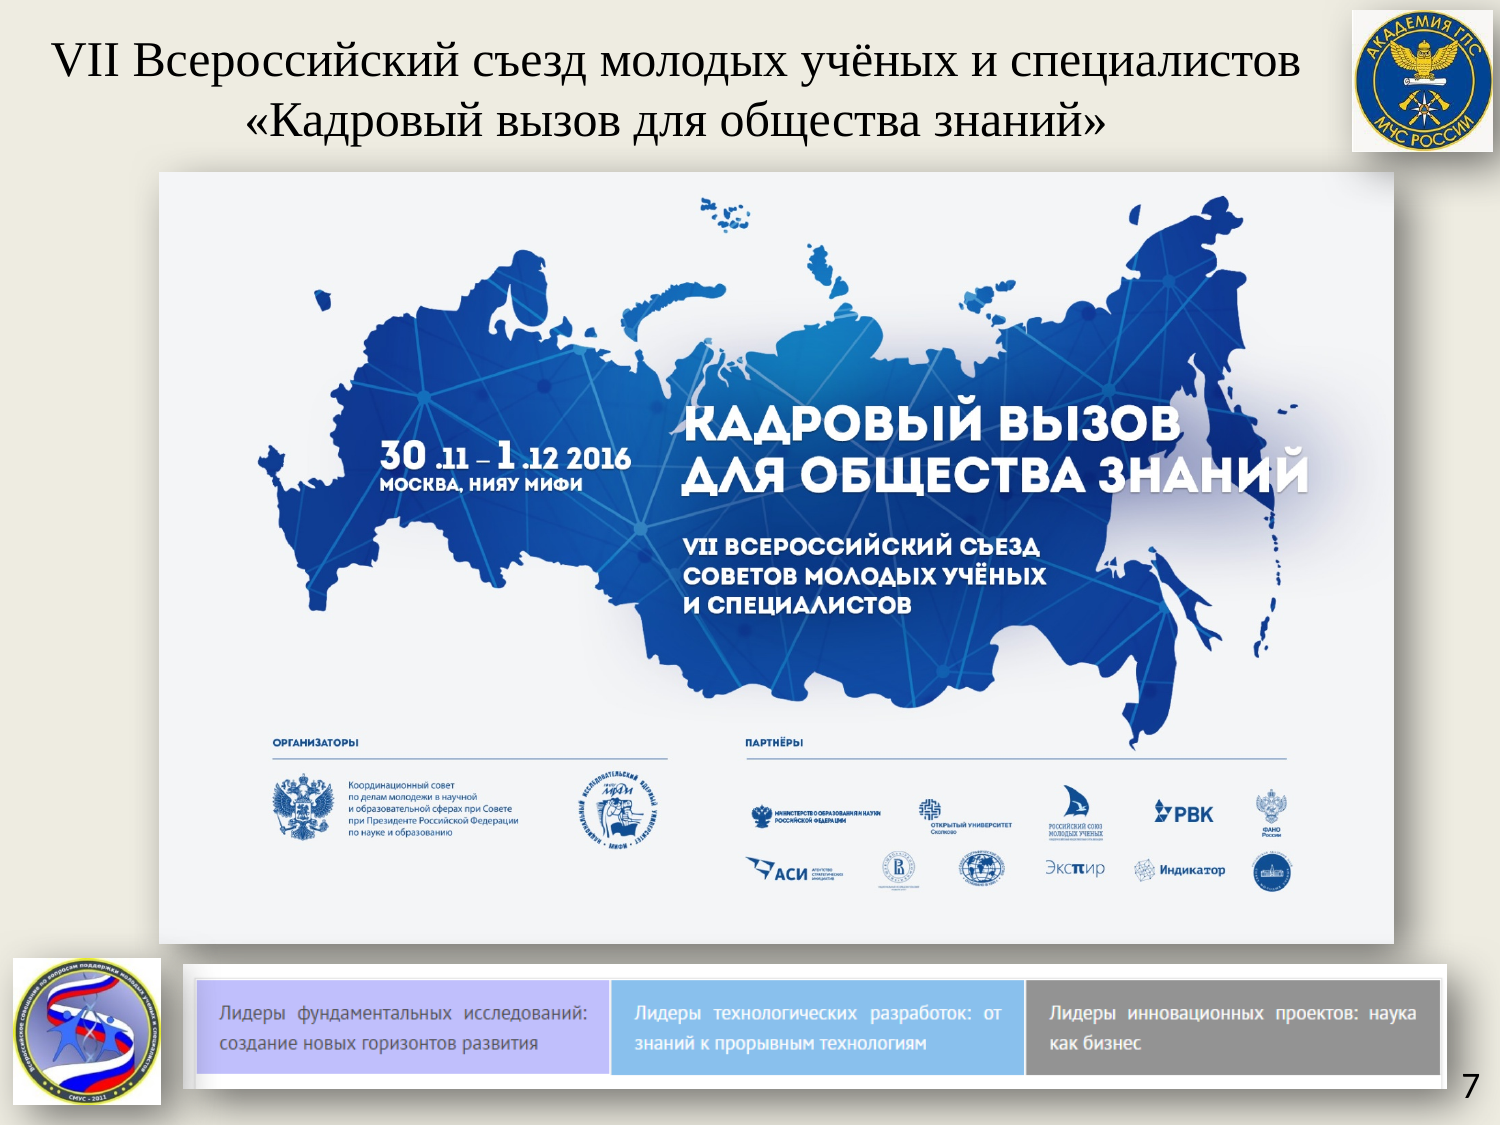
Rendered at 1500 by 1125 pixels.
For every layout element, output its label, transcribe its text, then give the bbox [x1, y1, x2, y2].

picture [1352, 10, 1493, 153]
picture [182, 963, 1448, 1090]
picture [13, 958, 161, 1105]
picture [159, 172, 1394, 945]
title VII Всероссийский съезд молодых учёных и специалистов «Кадровый вызов для общества знаний» [0, 0, 1353, 173]
text_box 7 [1422, 1041, 1500, 1125]
